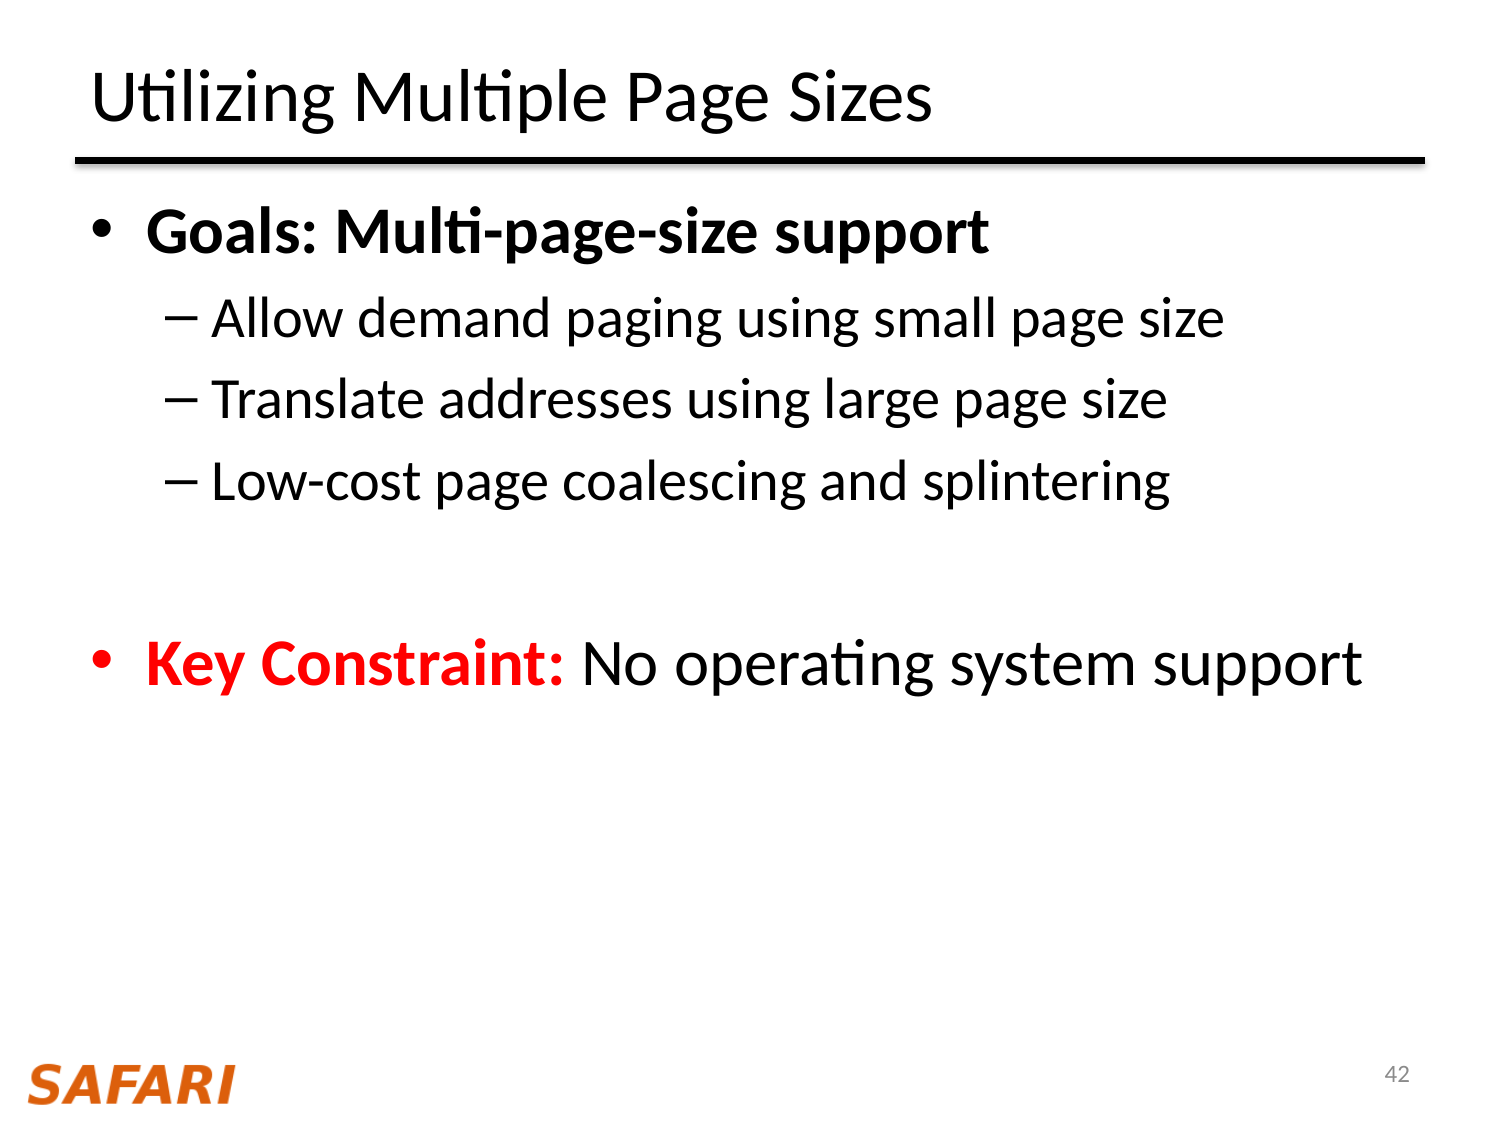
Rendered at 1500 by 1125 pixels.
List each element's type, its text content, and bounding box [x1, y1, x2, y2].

slide_number 42 [1074, 1042, 1425, 1103]
title Utilizing Multiple Page Sizes [75, 21, 1425, 157]
picture [26, 1053, 243, 1117]
list Goals: Multi-page-size support Allow demand paging using small page size Translate addresses using large page size Low-cost page coalescing and splintering Key Constraint: No operating system support [75, 179, 1481, 1085]
